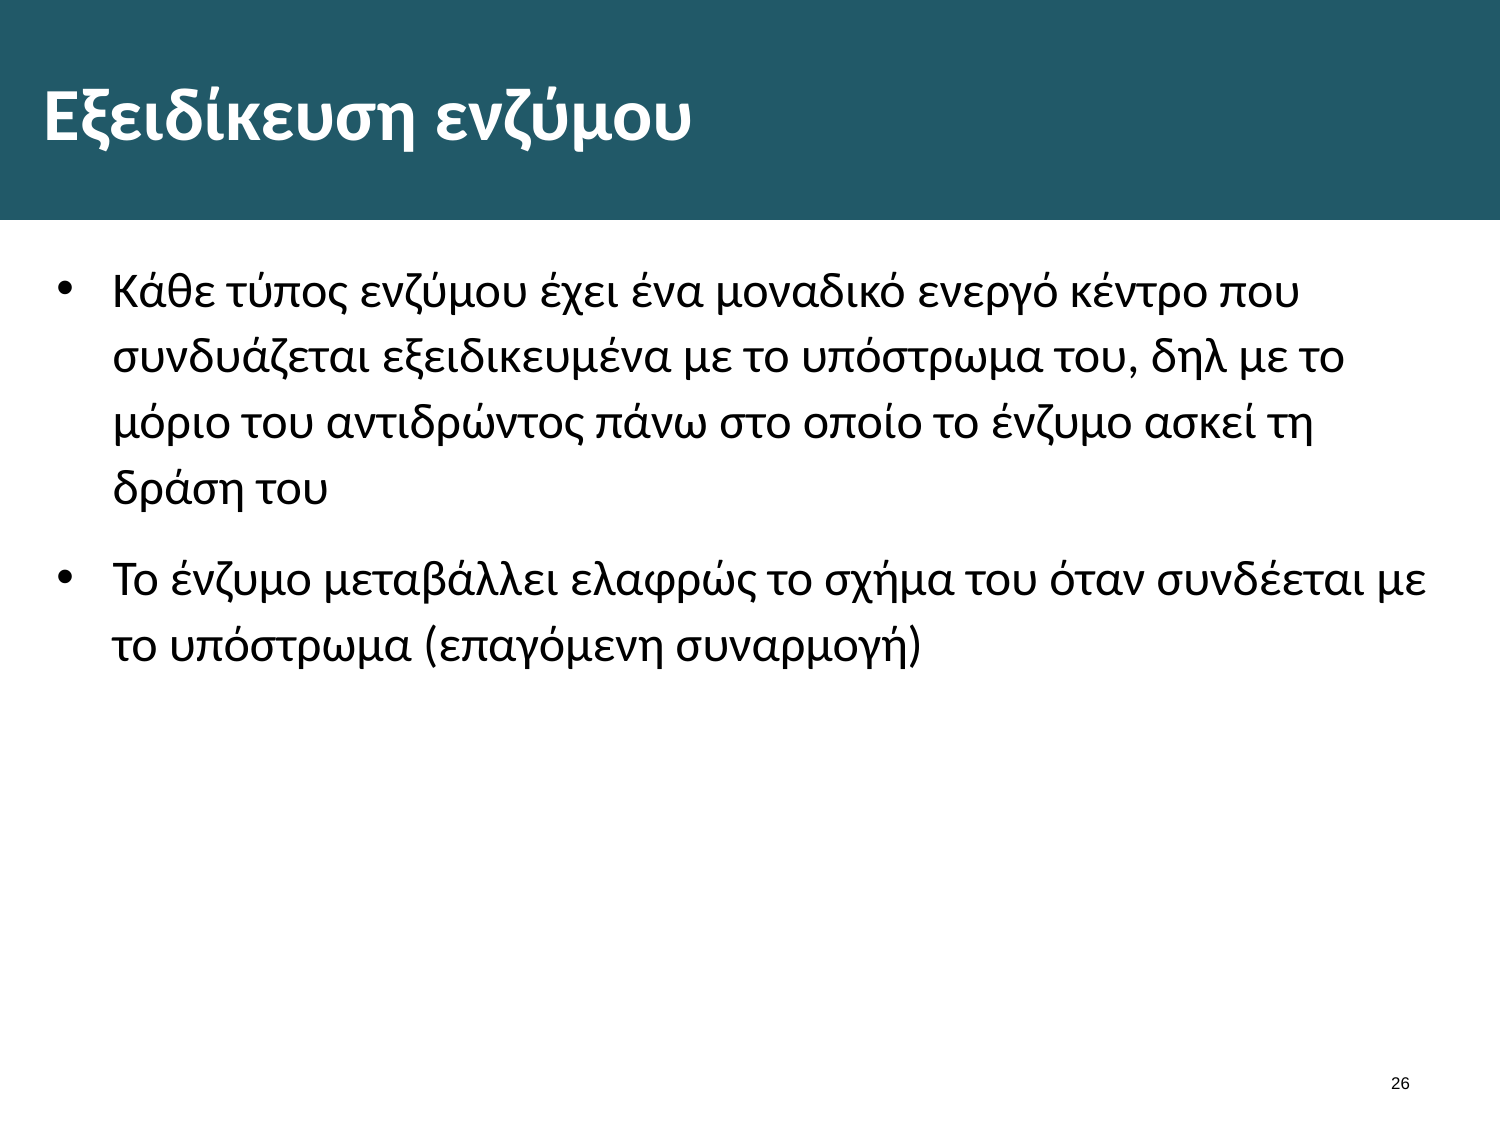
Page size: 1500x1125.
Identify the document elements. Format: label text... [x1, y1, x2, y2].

title Εξειδίκευση ενζύμου [0, 0, 1500, 220]
slide_number 25 [1074, 1042, 1425, 1103]
list Κάθε τύπος ενζύμου έχει ένα μοναδικό ενεργό κέντρο που συνδυάζεται εξειδικευμένα με το υπόστρωμα του, δηλ με το μόριο του αντιδρώντος πάνω στο οποίο το ένζυμο ασκεί τη δράση του Το ένζυμο μεταβάλλει ελαφρώς το σχήμα του όταν συνδέεται με το υπόστρωμα (επαγόμενη συναρμογή) [41, 243, 1459, 1083]
